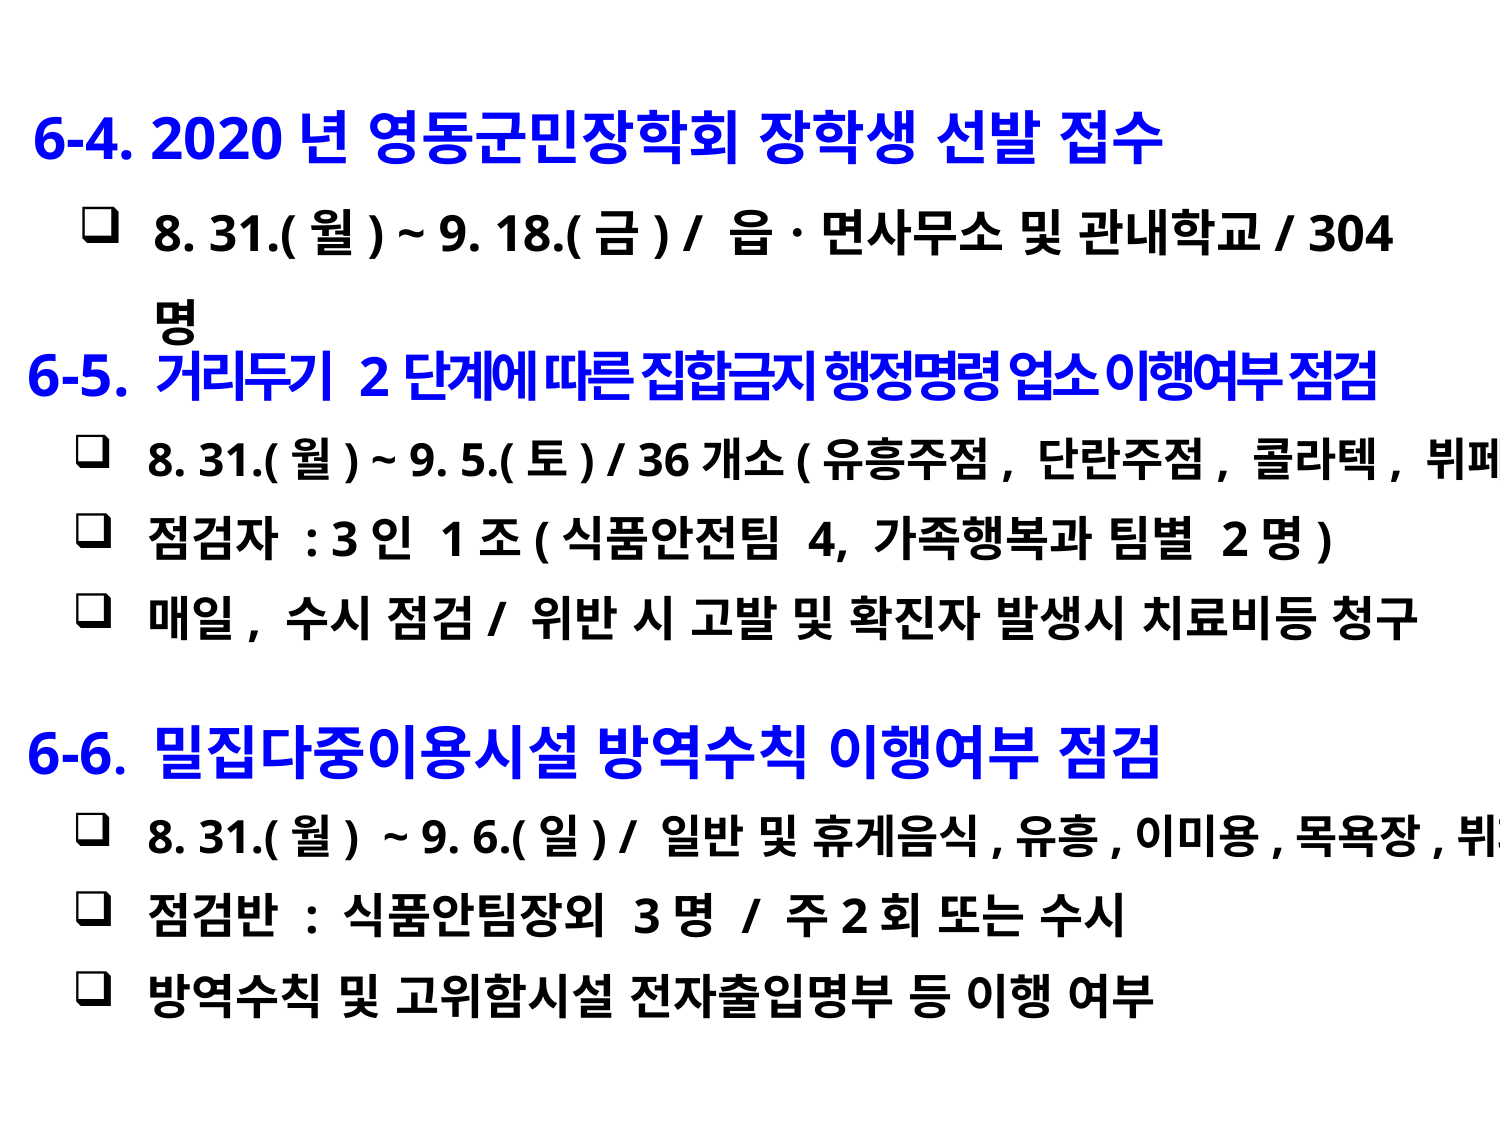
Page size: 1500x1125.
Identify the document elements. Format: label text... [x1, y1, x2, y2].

text_box 6-4. 2020년 영동군민장학회 장학생 선발 접수 8. 31.(월) ~ 9. 18.(금) / 읍ㆍ면사무소 및 관내학교/ 304명 [0, 66, 1435, 302]
text_box 6-6. 밀집다중이용시설 방역수칙 이행여부 점검 8. 31.(월) ~ 9. 6.(일) / 일반 및 휴게음식,유흥,이미용,목욕장,뷔페 점검반 : 식품안팀장외 3명 / 주2회 또는 수시 방역수칙 및 고위함시설 전자출입명부 등 이행 여부 [0, 680, 1477, 1059]
text_box 6-5. 거리두기 2단계에 따른 집합금지 행정명령 업소 이행여부 점검 8. 31.(월) ~ 9. 5.(토) / 36개소(유흥주점, 단란주점, 콜라텍, 뷔페) 점검자 : 3인 1조(식품안전팀 4, 가족행복과 팀별 2명) 매일, 수시 점검/ 위반 시 고발 및 확진자 발생시 치료비등 청구 [0, 302, 1477, 669]
